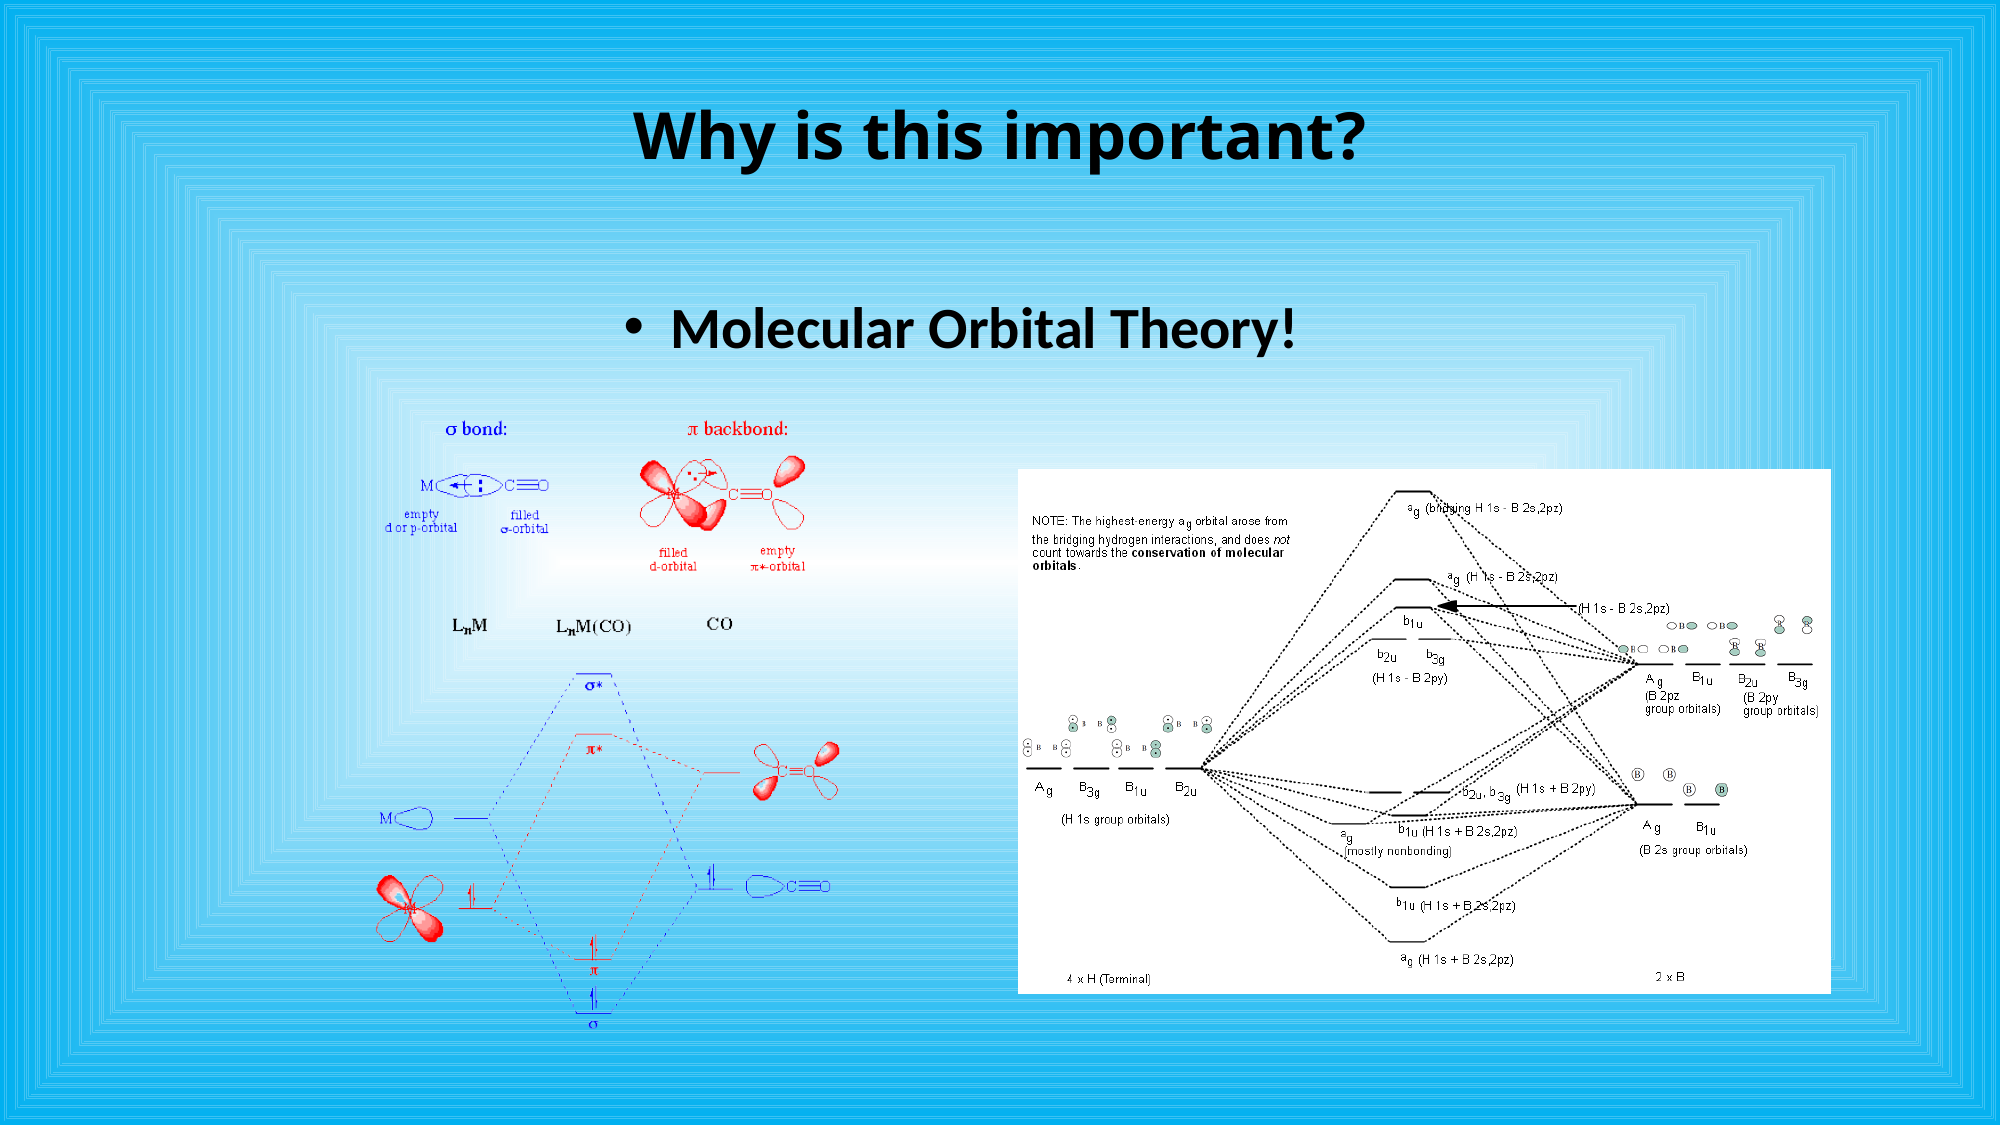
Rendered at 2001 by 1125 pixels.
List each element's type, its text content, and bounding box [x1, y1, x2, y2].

picture [374, 418, 843, 1032]
text_box Why is this important? [324, 93, 1675, 182]
picture [1018, 469, 1831, 994]
text_box Molecular Orbital Theory! [608, 282, 1613, 368]
